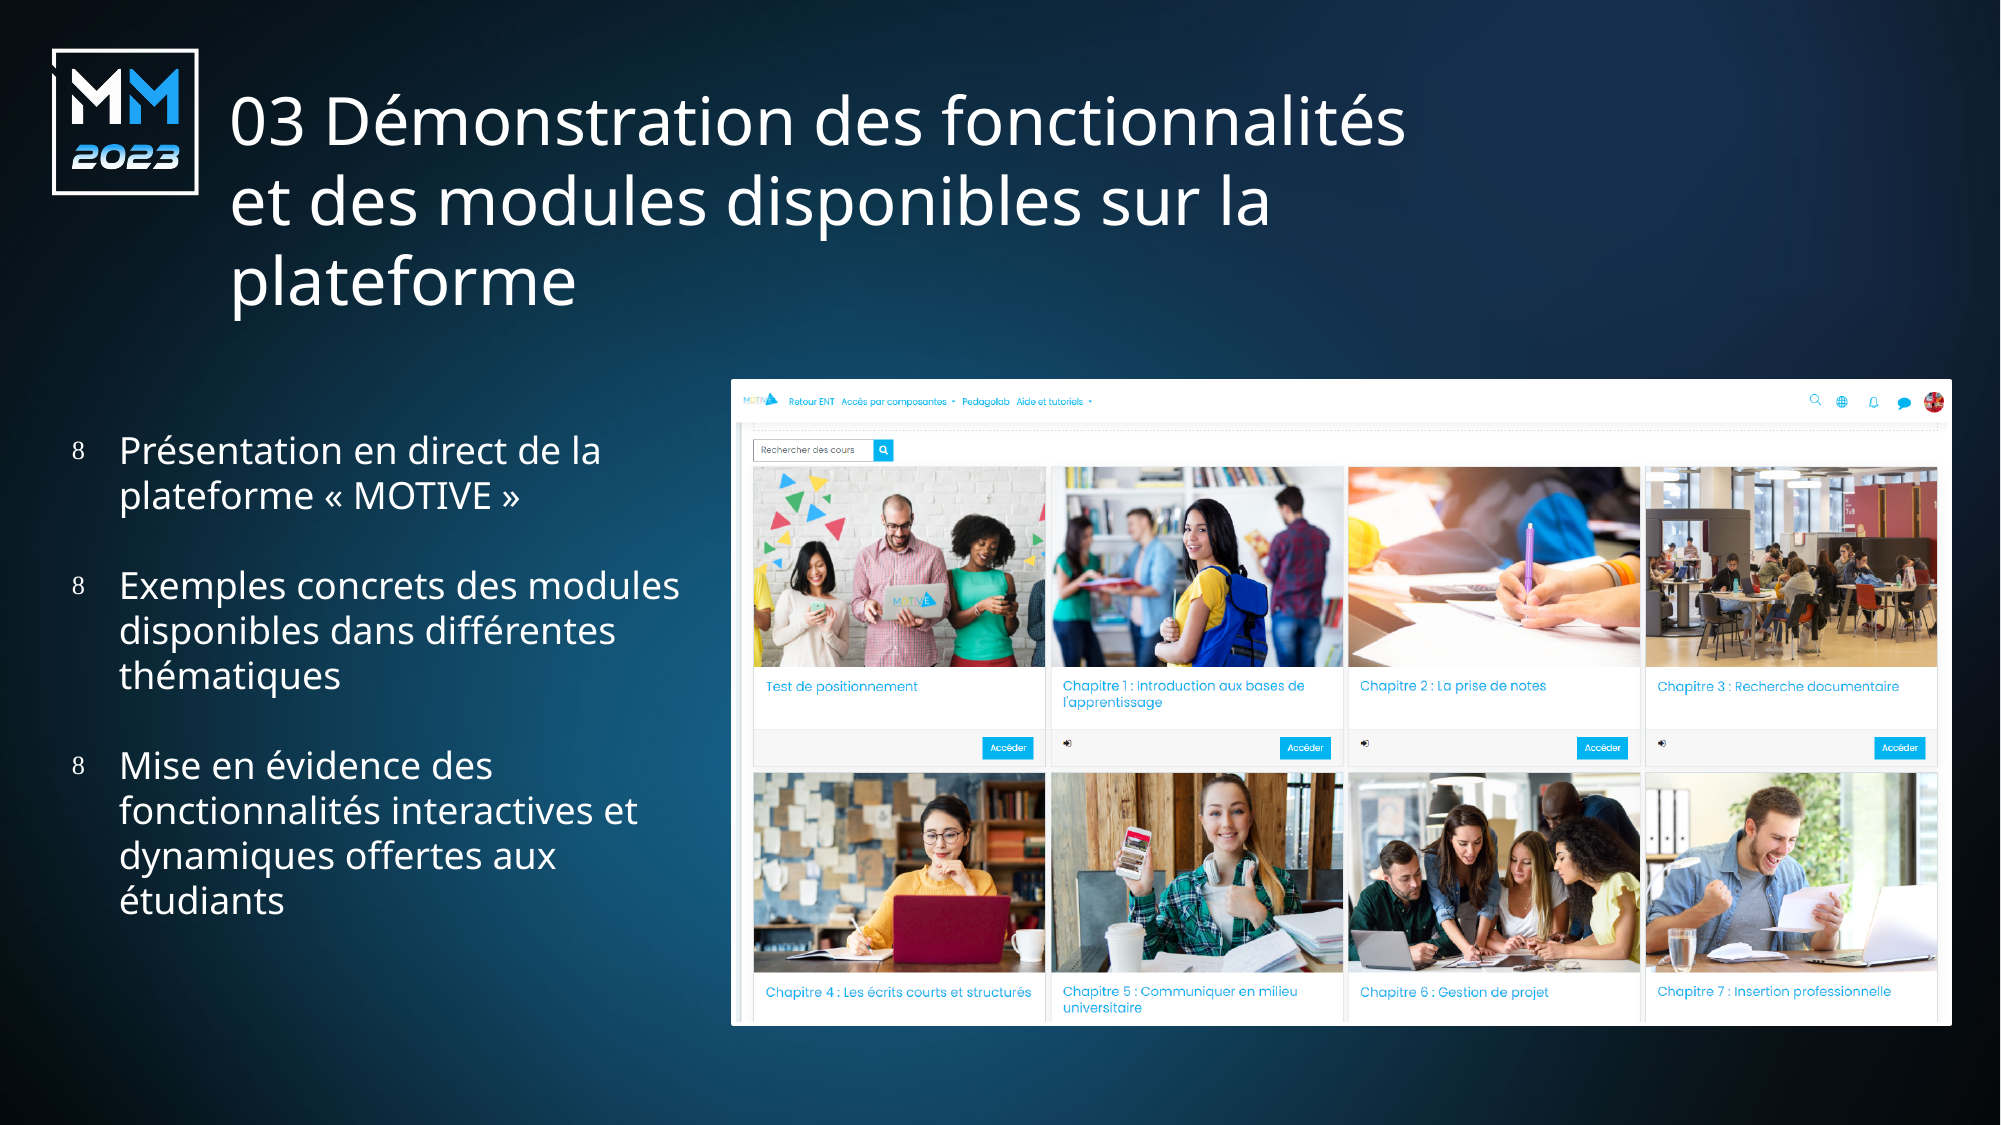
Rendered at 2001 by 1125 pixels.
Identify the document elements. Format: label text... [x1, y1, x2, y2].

text_box 03 Démonstration des fonctionnalités et des modules disponibles sur la plateforme [215, 71, 1464, 326]
picture [0, 0, 2001, 1125]
text_box Présentation en direct de la plateforme « MOTIVE » Exemples concrets des modules disponibles dans différentes thématiques Mise en évidence des fonctionnalités interactives et dynamiques offertes aux étudiants [57, 419, 731, 930]
